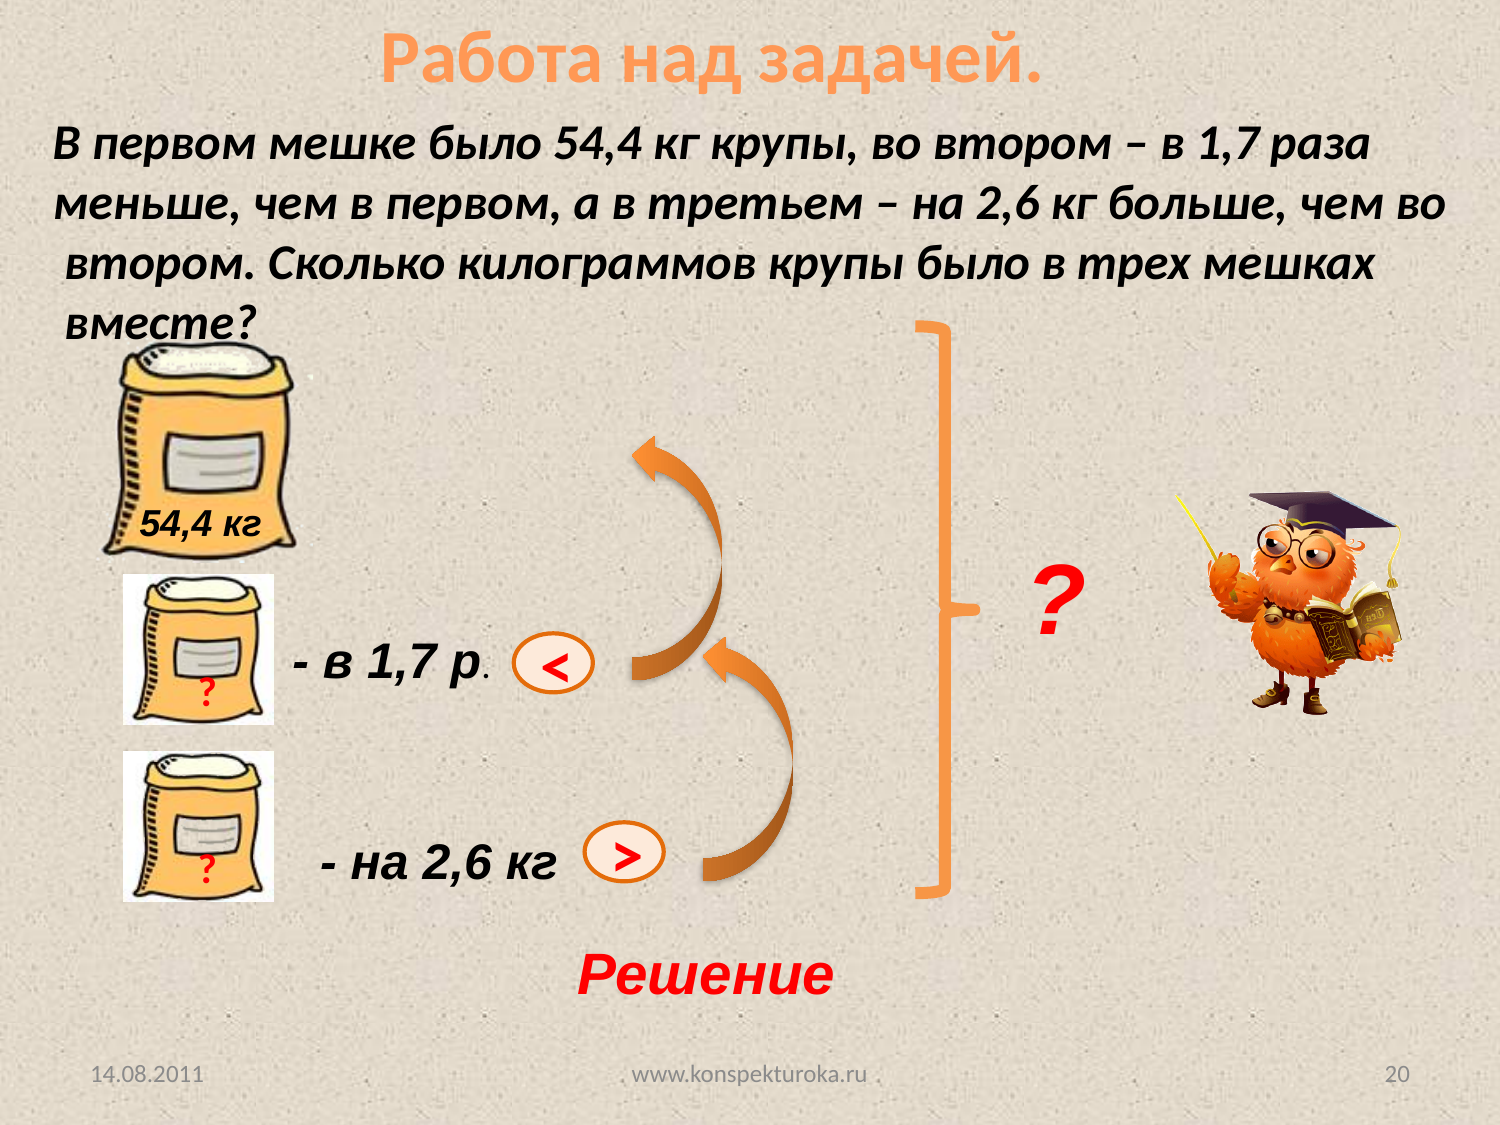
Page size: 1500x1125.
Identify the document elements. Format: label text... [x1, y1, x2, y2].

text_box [123, 751, 275, 902]
text_box [631, 435, 723, 681]
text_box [277, 621, 594, 698]
text_box [702, 636, 794, 882]
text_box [123, 573, 275, 725]
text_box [915, 326, 1103, 894]
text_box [300, 822, 664, 899]
text_box В первом мешке было 54,4 кг крупы, во втором – в 1,7 раза меньше, чем в первом, а в третьем – на 2,6 кг больше, чем во втором. Сколько килограммов крупы было в трех мешках вместе? [37, 101, 1462, 357]
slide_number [75, 1042, 425, 1103]
footer www.konspekturoka.ru [512, 1042, 988, 1103]
picture [0, 0, 1500, 1125]
slide_number 20 [1074, 1042, 1425, 1103]
text_box Решение [562, 928, 851, 1014]
text_box Работа над задачей. [365, 0, 1061, 105]
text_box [88, 337, 314, 563]
